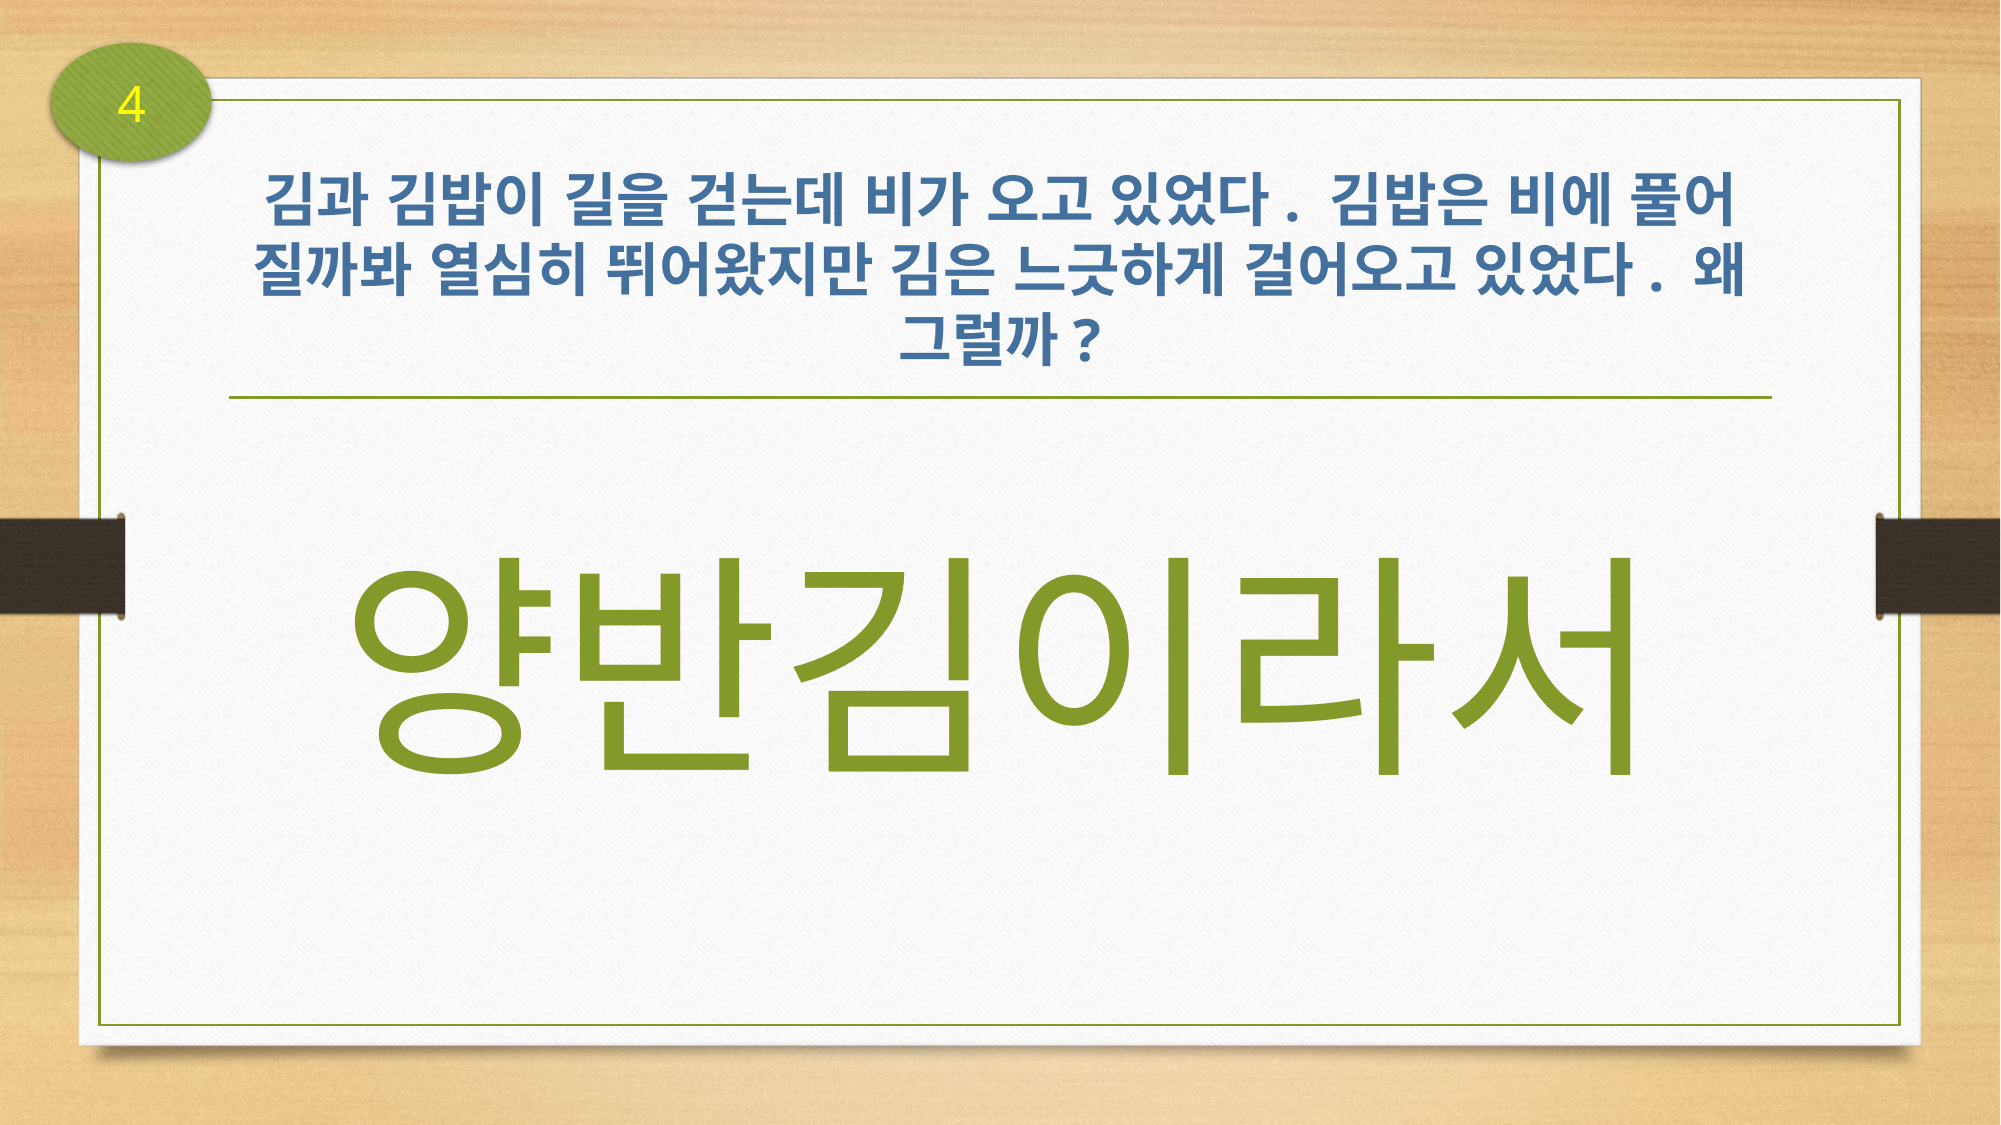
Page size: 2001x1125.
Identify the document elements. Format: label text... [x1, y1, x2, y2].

picture [0, 0, 2001, 1125]
text_box 4 [51, 42, 212, 162]
list 양반김이라서 [212, 509, 1788, 964]
title 김과 김밥이 길을 걷는데 비가 오고 있었다. 김밥은 비에 풀어 질까봐 열심히 뛰어왔지만 김은 느긋하게 걸어오고 있었다. 왜 그럴까? [212, 161, 1788, 375]
